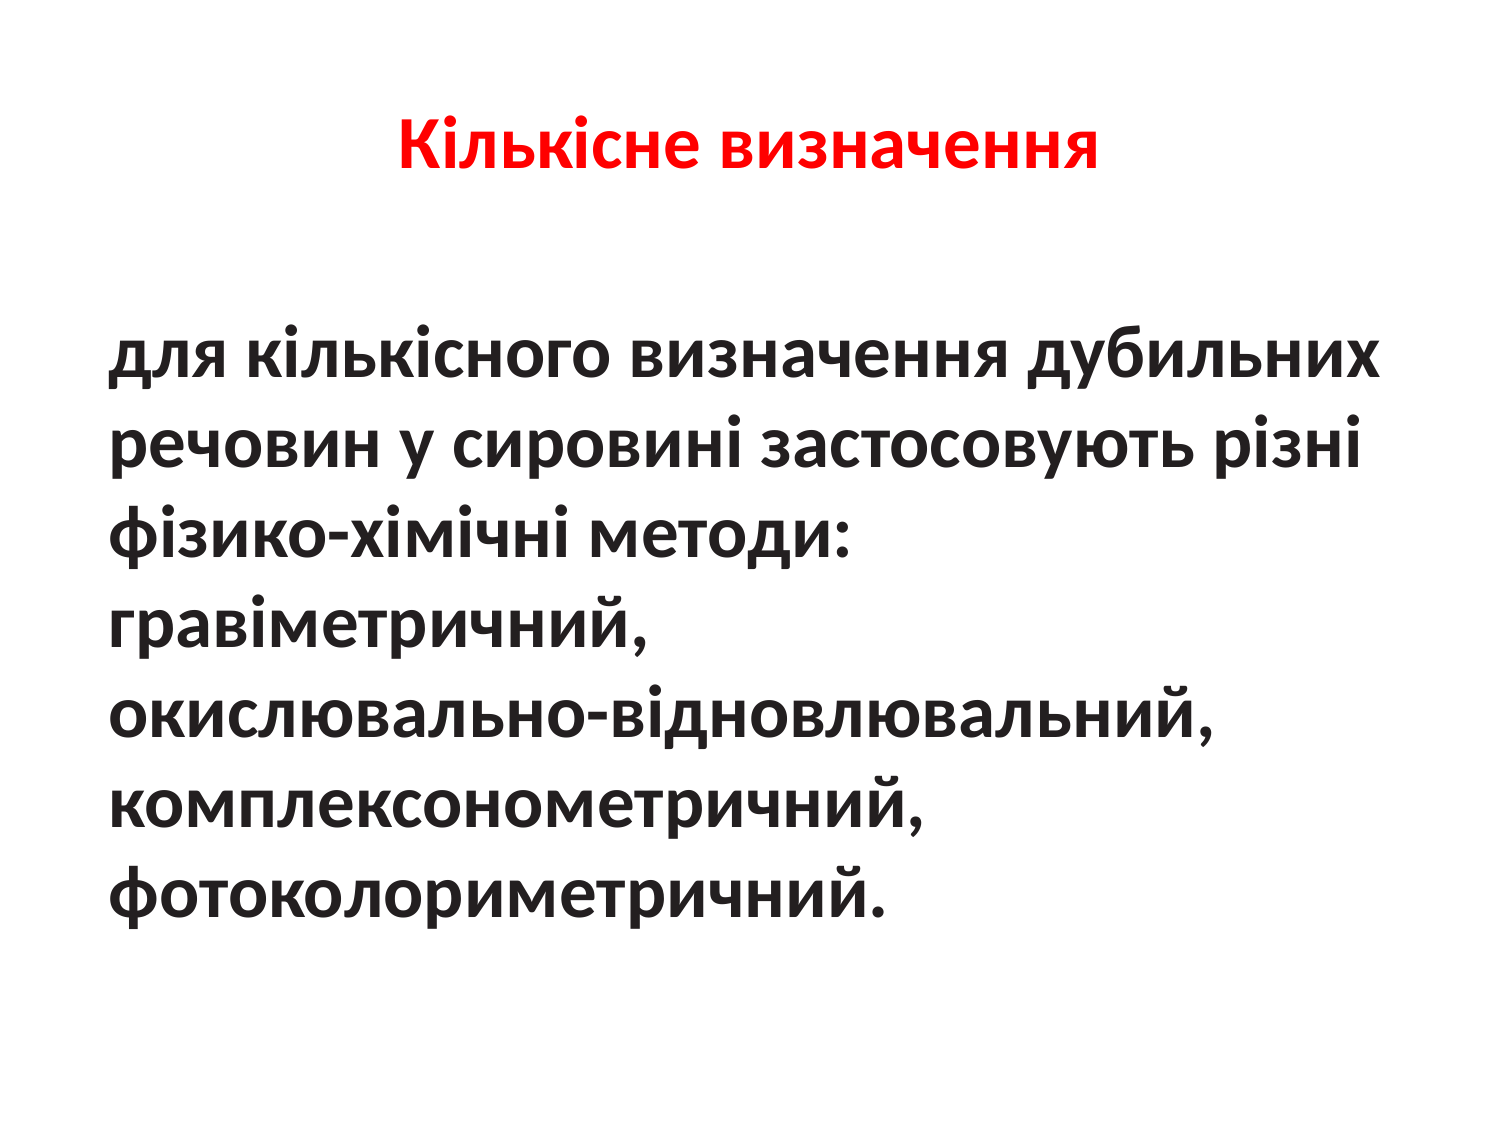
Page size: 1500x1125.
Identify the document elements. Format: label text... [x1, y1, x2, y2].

text_box для кількісного визначення дубильних речовин у сировині застосовують різні фізико-хімічні методи: гравіметричний, окислювально-відновлювальний, комплексонометричний, фотоколориметричний. [93, 294, 1407, 940]
text_box Кількісне визначення [75, 45, 1425, 233]
